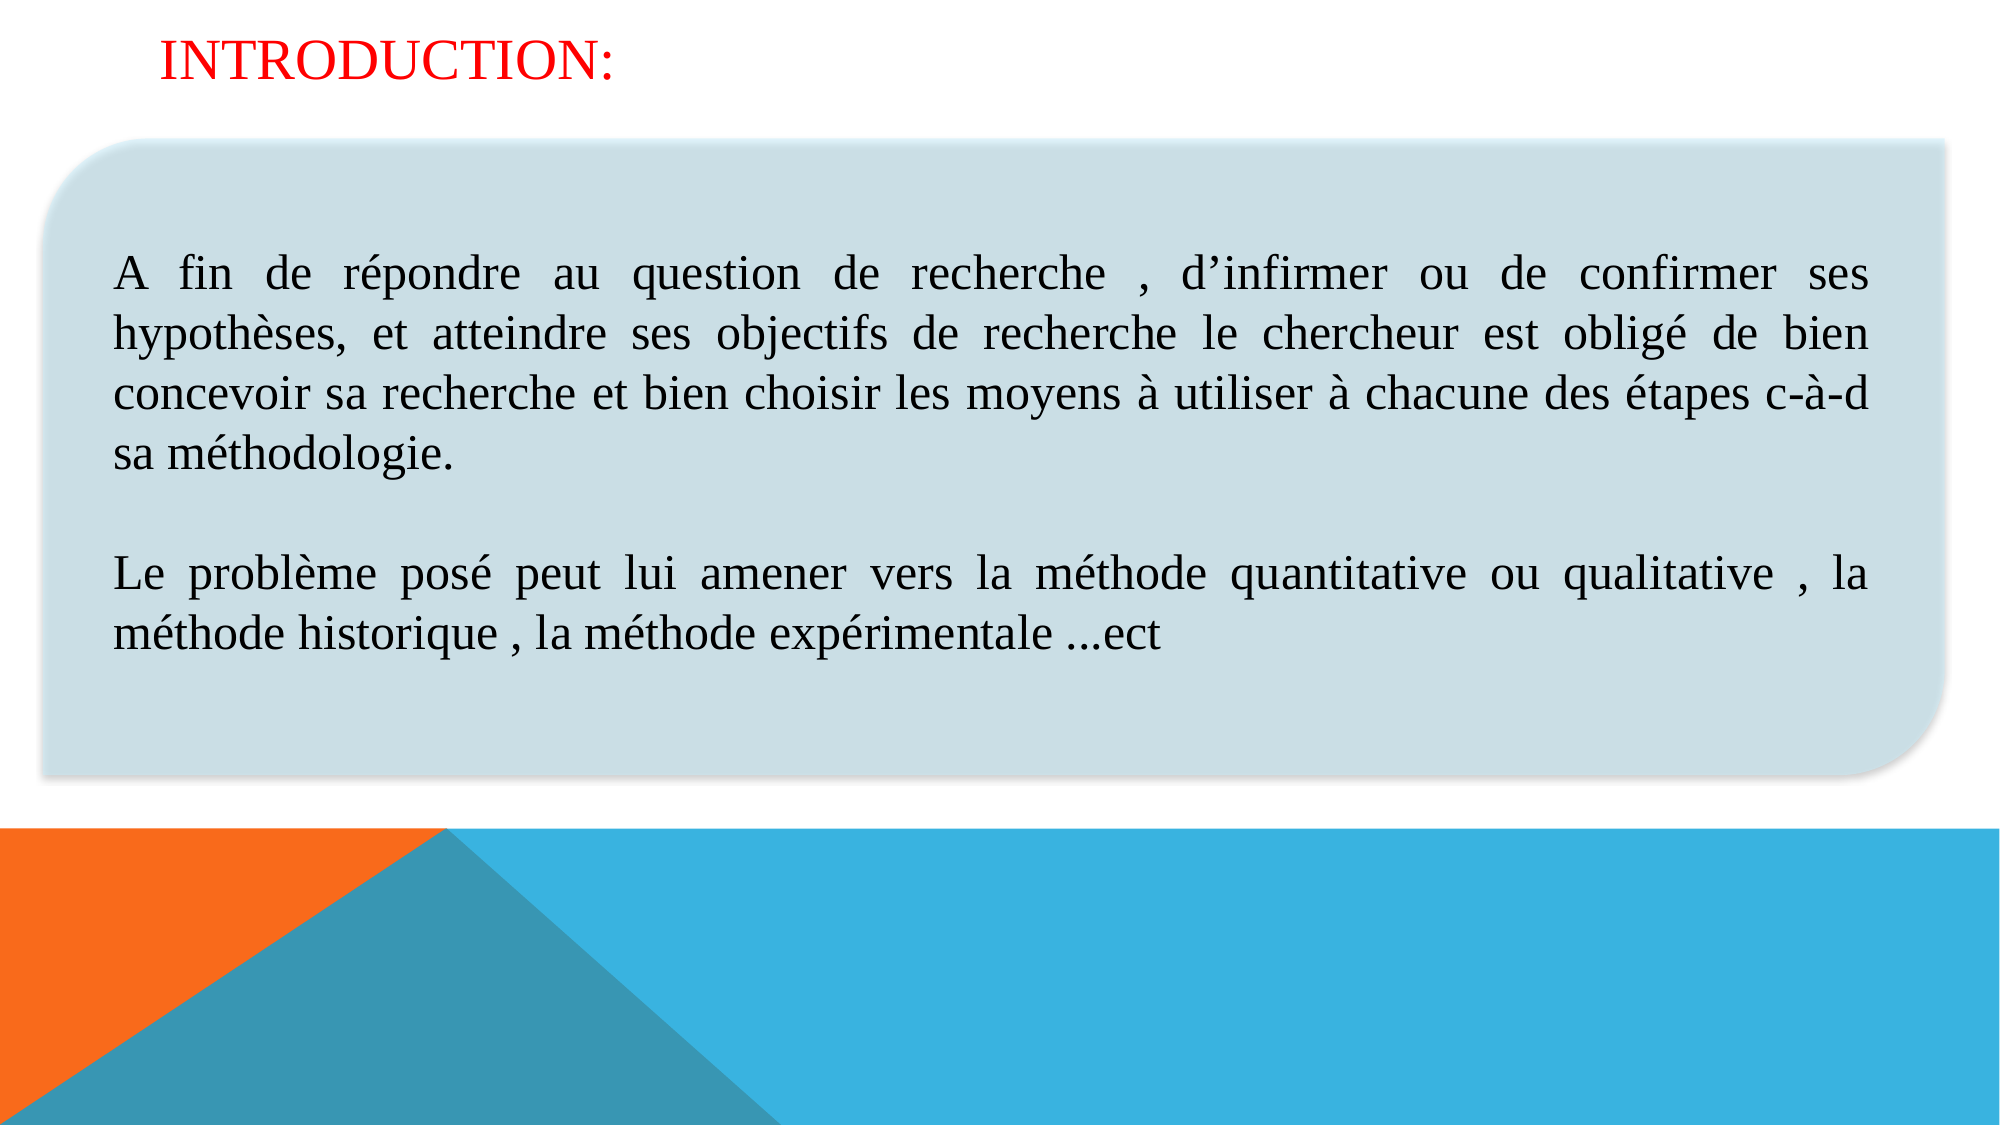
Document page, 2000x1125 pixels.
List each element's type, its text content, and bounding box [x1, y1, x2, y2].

title INTRODUCTION: [144, 0, 1945, 133]
text_box A fin de répondre au question de recherche , d’infirmer ou de confirmer ses hypothèses, et atteindre ses objectifs de recherche le chercheur est obligé de bien concevoir sa recherche et bien choisir les moyens à utiliser à chacune des étapes c-à-d sa méthodologie. Le problème posé peut lui amener vers la méthode quantitative ou qualitative , la méthode historique , la méthode expérimentale ...ect [98, 231, 1886, 667]
text_box [39, 135, 1948, 779]
